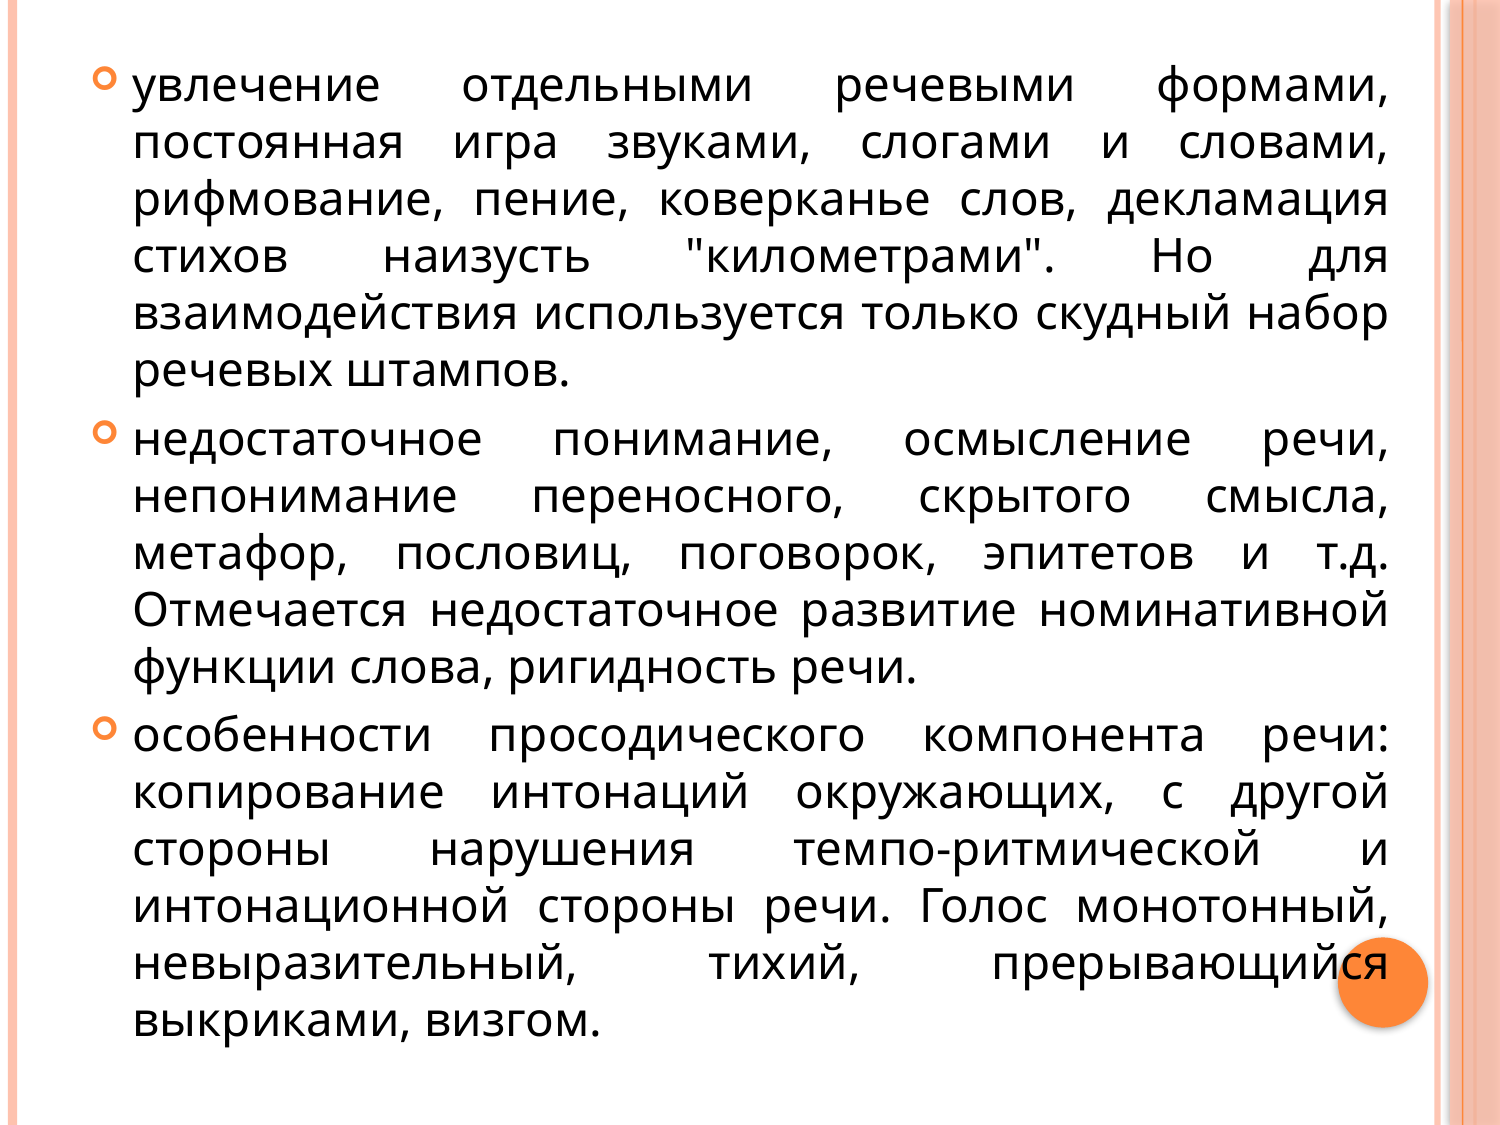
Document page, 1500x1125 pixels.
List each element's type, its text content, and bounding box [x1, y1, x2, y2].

list увлечение отдельными речевыми формами, постоянная игра звуками, слогами и словами, рифмование, пение, коверканье слов, декламация стихов наизусть "километрами". Но для взаимодействия используется только скудный набор речевых штампов. недостаточное понимание, осмысление речи, непонимание переносного, скрытого смысла, метафор, пословиц, поговорок, эпитетов и т.д. Отмечается недостаточное развитие номинативной функции слова, ригидность речи. особенности просодического компонента речи: копирование интонаций окружающих, с другой стороны нарушения темпо-ритмической и интонационной стороны речи. Голос монотонный, невыразительный, тихий, прерывающийся выкриками, визгом. [74, 46, 1407, 1063]
